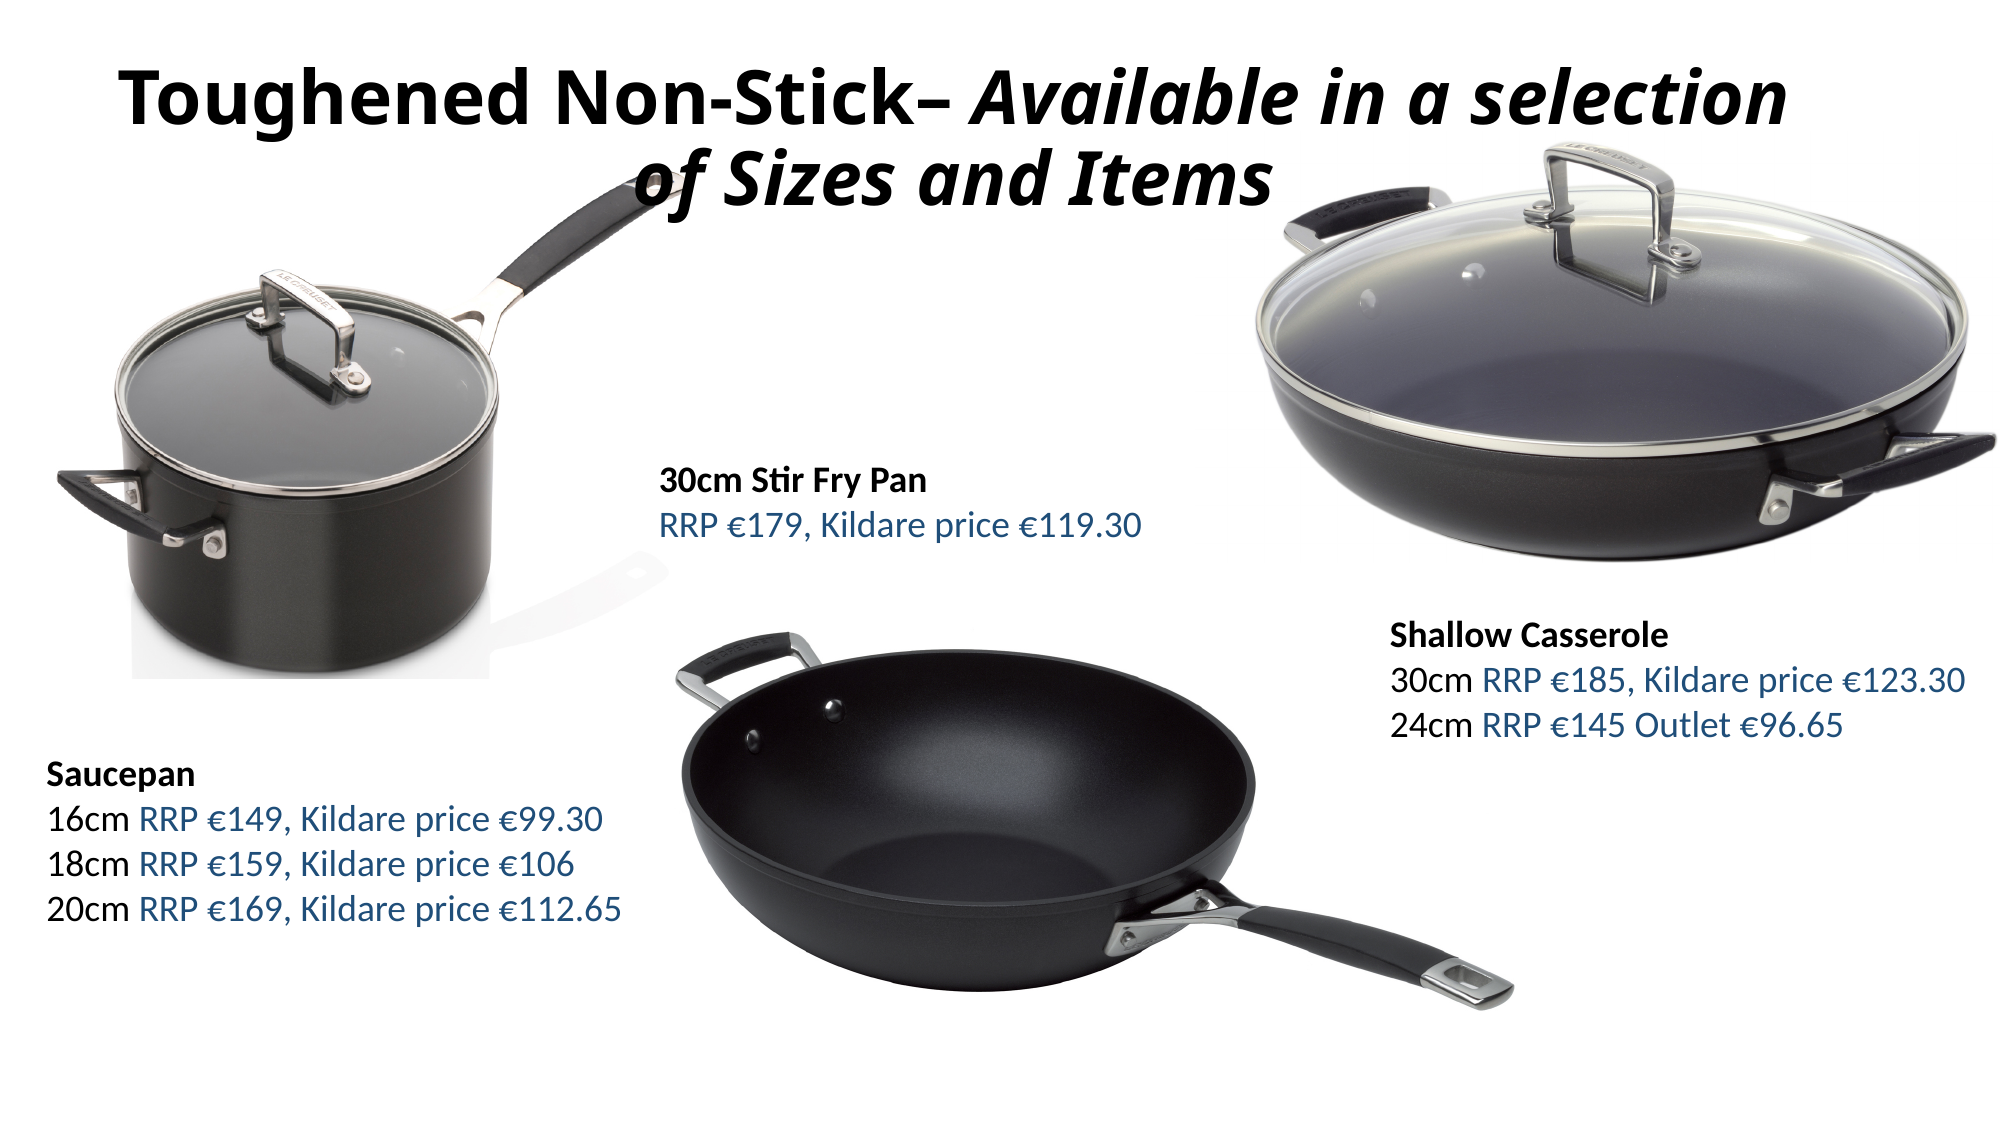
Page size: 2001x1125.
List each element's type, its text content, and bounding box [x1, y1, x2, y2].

picture [672, 624, 1520, 1033]
title Toughened Non-Stick– Available in a selection of Sizes and Items [91, 35, 1817, 246]
text_box 30cm Stir Fry Pan RRP €179, Kildare price €119.30 [701, 447, 1195, 552]
text_box Shallow Casserole 30cm RRP €185, Kildare price €123.30 24cm RRP €145 Outlet €96.65 [1375, 603, 1988, 753]
text_box Saucepan 16cm RRP €149, Kildare price €99.30 18cm RRP €159, Kildare price €106 20cm RRP €169, Kildare price €112.65 [31, 741, 644, 937]
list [54, 159, 701, 679]
picture [1195, 131, 2000, 563]
